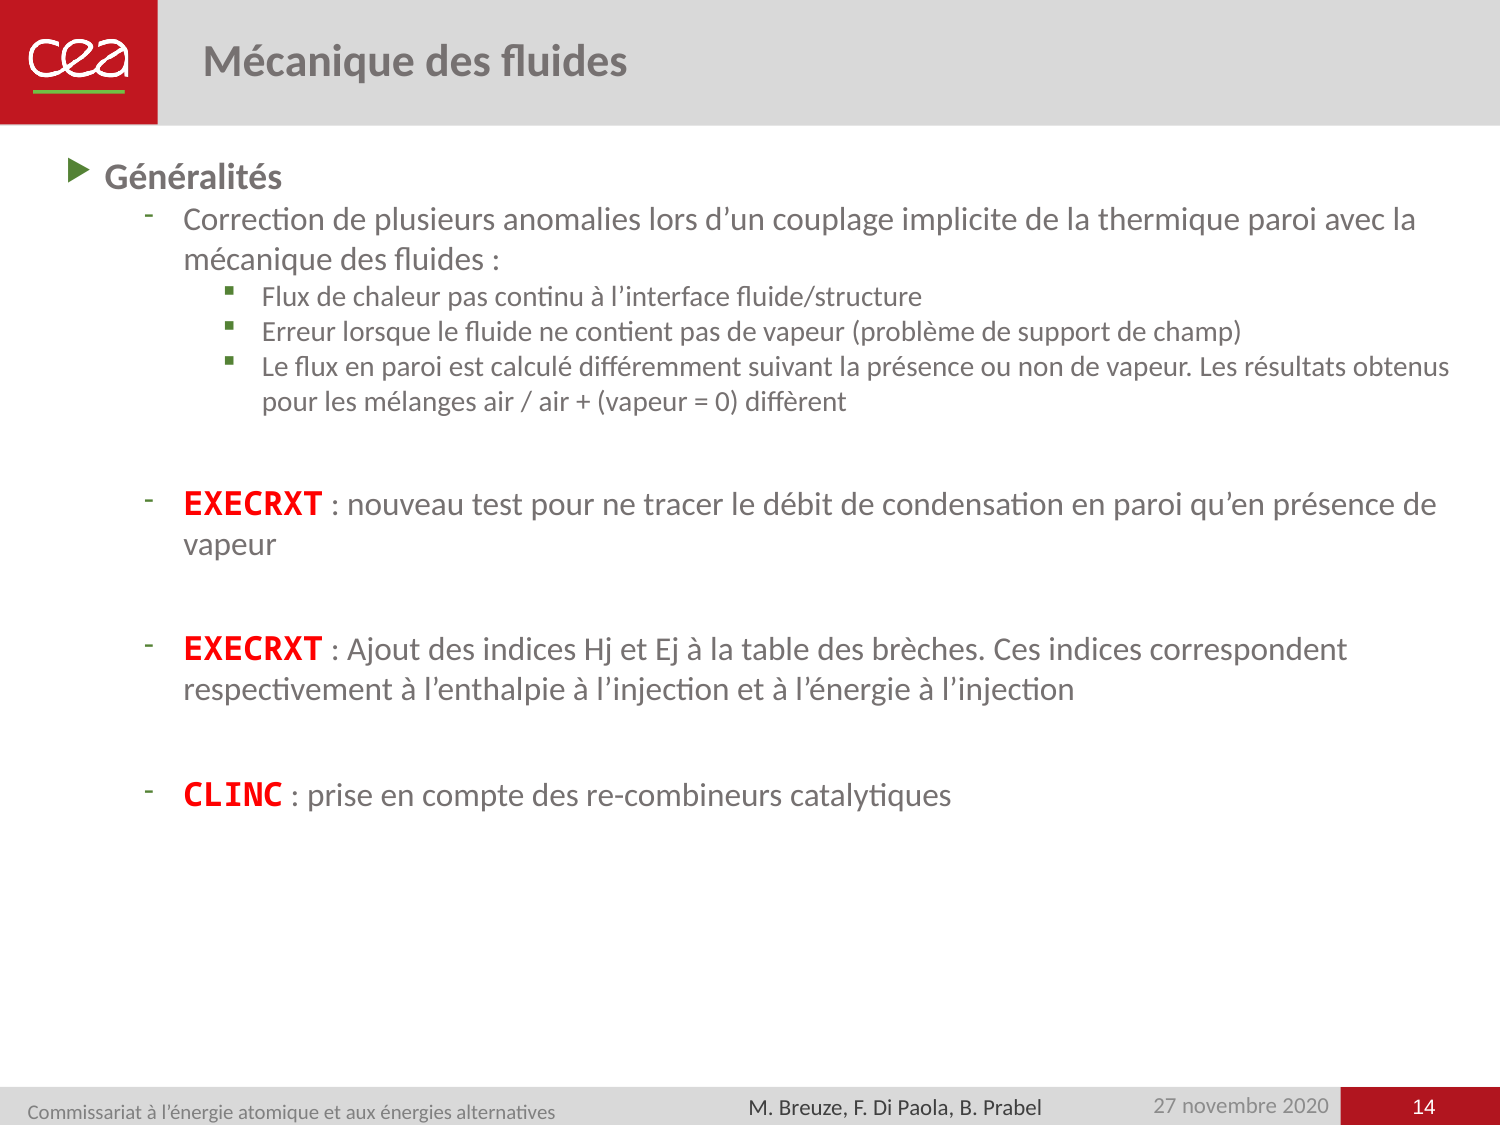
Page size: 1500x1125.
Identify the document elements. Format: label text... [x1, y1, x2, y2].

picture [27, 36, 129, 94]
slide_number 14 [1372, 1093, 1476, 1119]
list Généralités Correction de plusieurs anomalies lors d’un couplage implicite de la thermique paroi avec la mécanique des fluides : Flux de chaleur pas continu à l’interface fluide/structure Erreur lorsque le fluide ne contient pas de vapeur (problème de support de champ) Le flux en paroi est calculé différemment suivant la présence ou non de vapeur. Les résultats obtenus pour les mélanges air / air + (vapeur = 0) diffèrent EXECRXT : nouveau test pour ne tracer le débit de condensation en paroi qu’en présence de vapeur EXECRXT : Ajout des indices Hj et Ej à la table des brèches. Ces indices correspondent respectivement à l’enthalpie à l’injection et à l’énergie à l’injection CLINC : prise en compte des re-combineurs catalytiques [44, 141, 1473, 754]
title Mécanique des fluides [181, 32, 903, 95]
